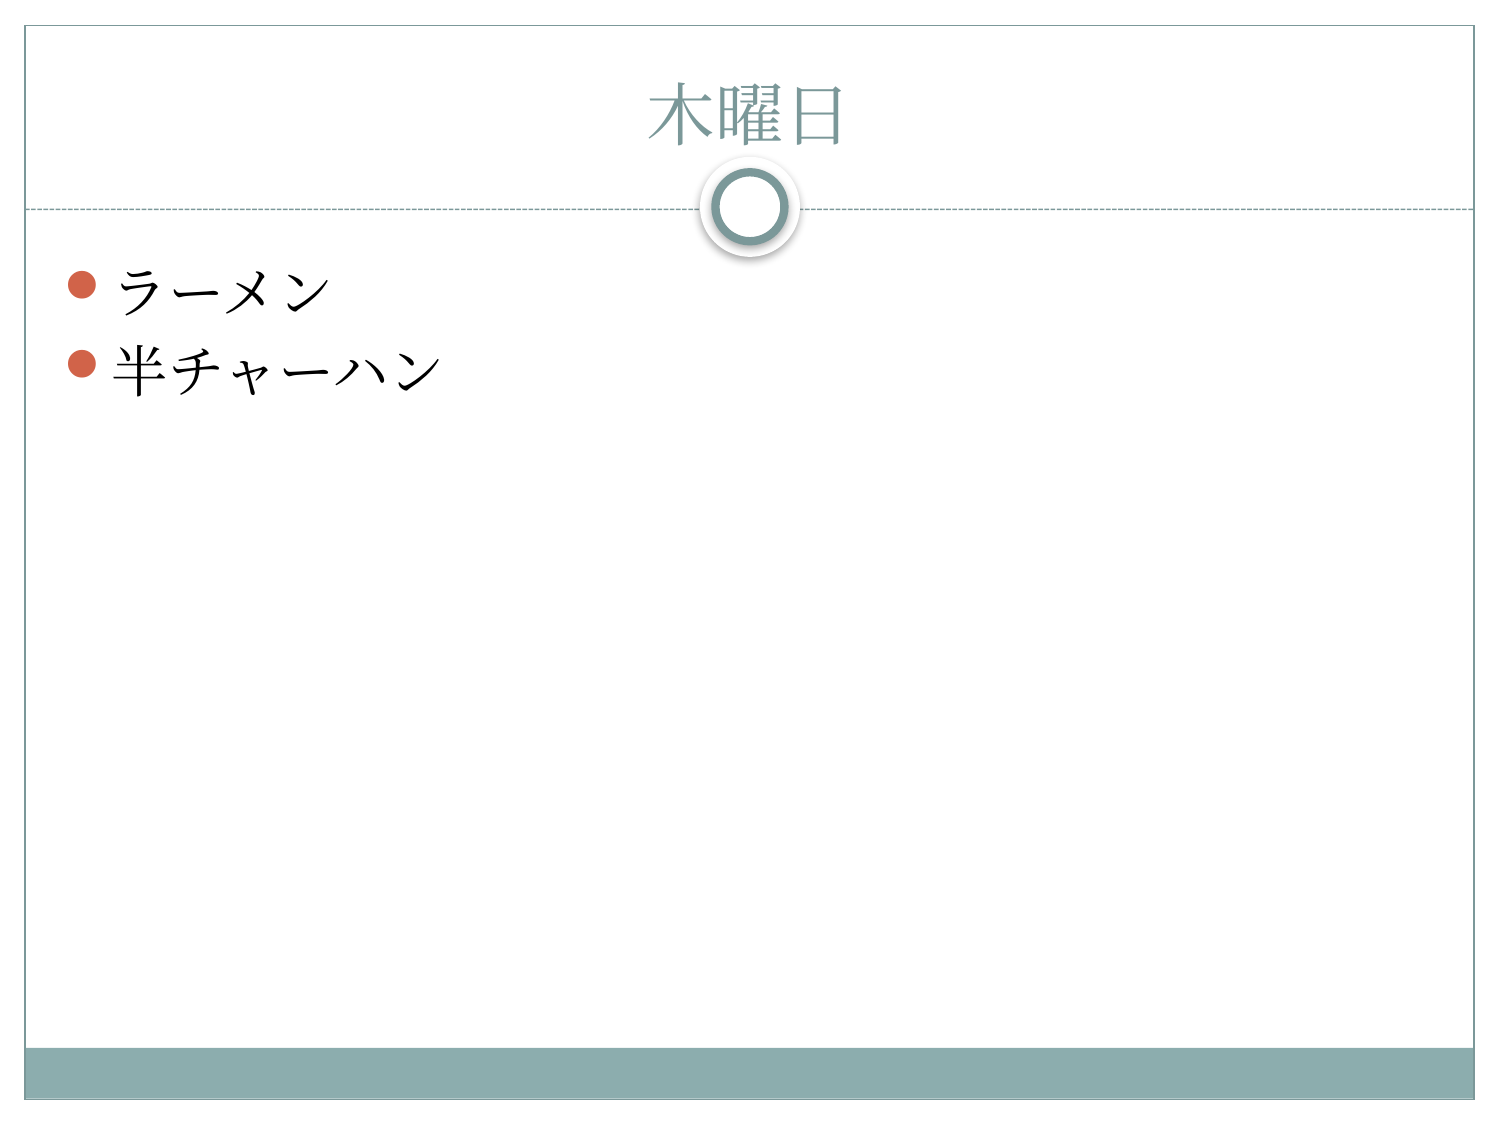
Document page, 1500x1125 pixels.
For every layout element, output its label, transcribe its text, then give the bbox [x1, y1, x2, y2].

list ラーメン 半チャーハン [49, 249, 1450, 1005]
title 木曜日 [49, 37, 1450, 162]
